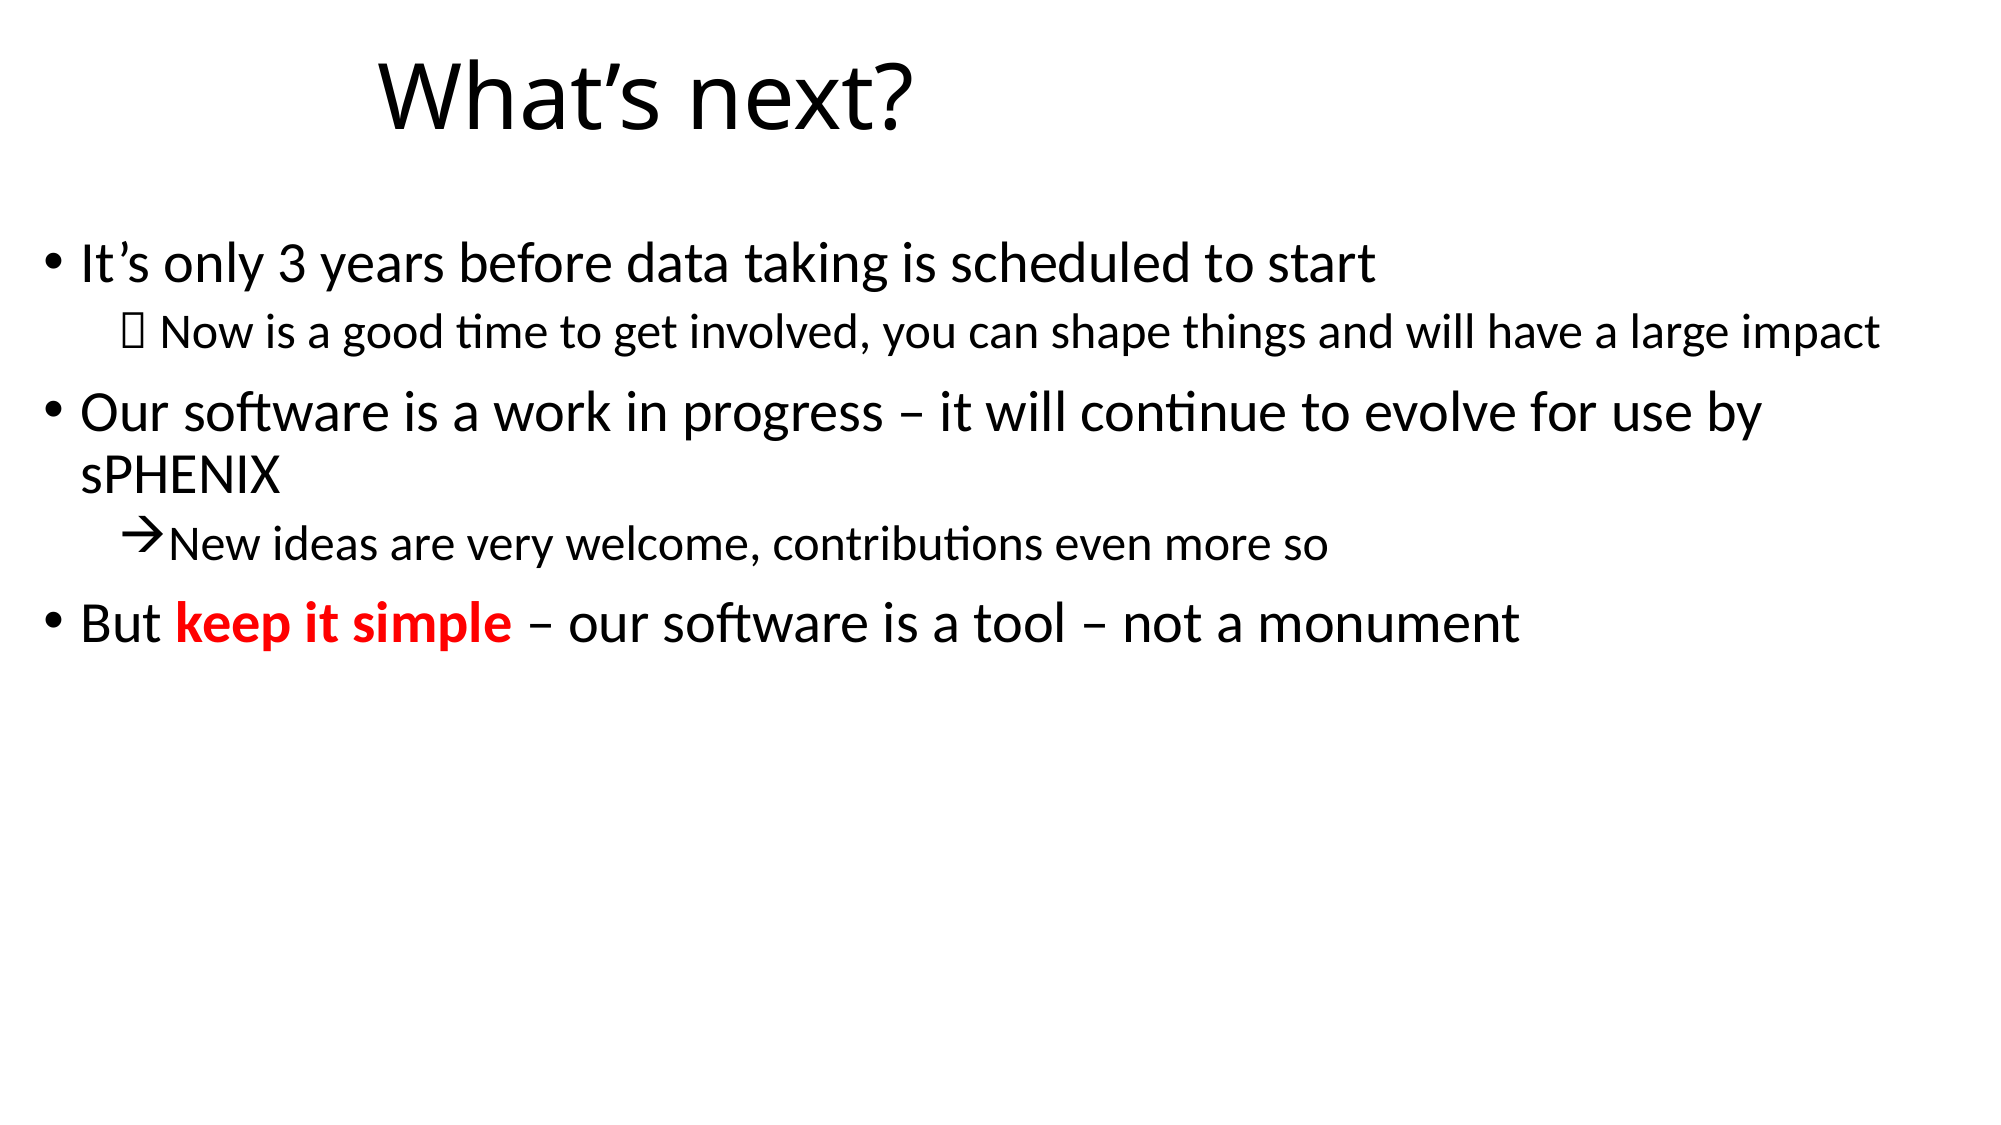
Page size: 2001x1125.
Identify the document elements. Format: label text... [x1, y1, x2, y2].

title What’s next? [362, 6, 1638, 194]
list It’s only 3 years before data taking is scheduled to start  Now is a good time to get involved, you can shape things and will have a large impact Our software is a work in progress – it will continue to evolve for use by sPHENIX New ideas are very welcome, contributions even more so But keep it simple – our software is a tool – not a monument [28, 224, 1972, 900]
